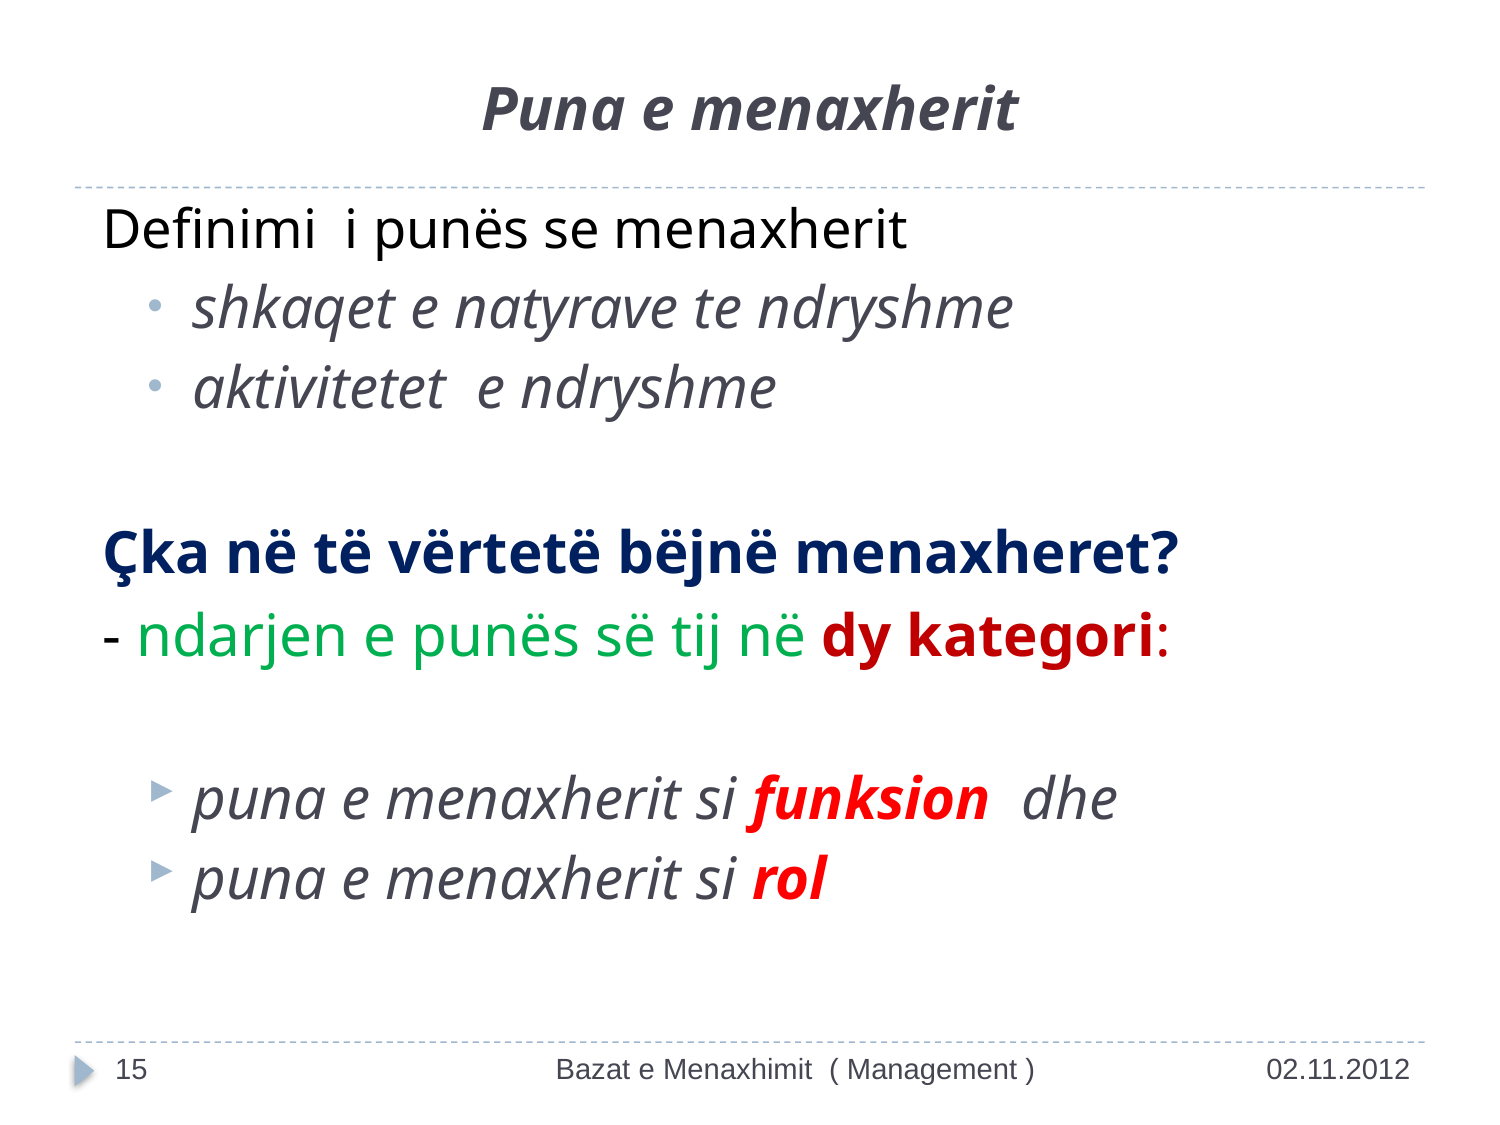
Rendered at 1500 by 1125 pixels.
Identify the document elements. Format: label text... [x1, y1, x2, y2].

list Definimi i punës se menaxherit shkaqet e natyrave te ndryshme aktivitetet e ndryshme Çka në të vërtetë bëjnë menaxheret? - ndarjen e punës së tij në dy kategori: puna e menaxherit si funksion dhe puna e menaxherit si rol [87, 187, 1425, 1038]
title Puna e menaxherit [75, 62, 1425, 150]
slide_number 15 [100, 1042, 426, 1103]
footer Bazat e Menaxhimit ( Management ) [475, 1042, 1051, 1103]
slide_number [1051, 1042, 1426, 1103]
